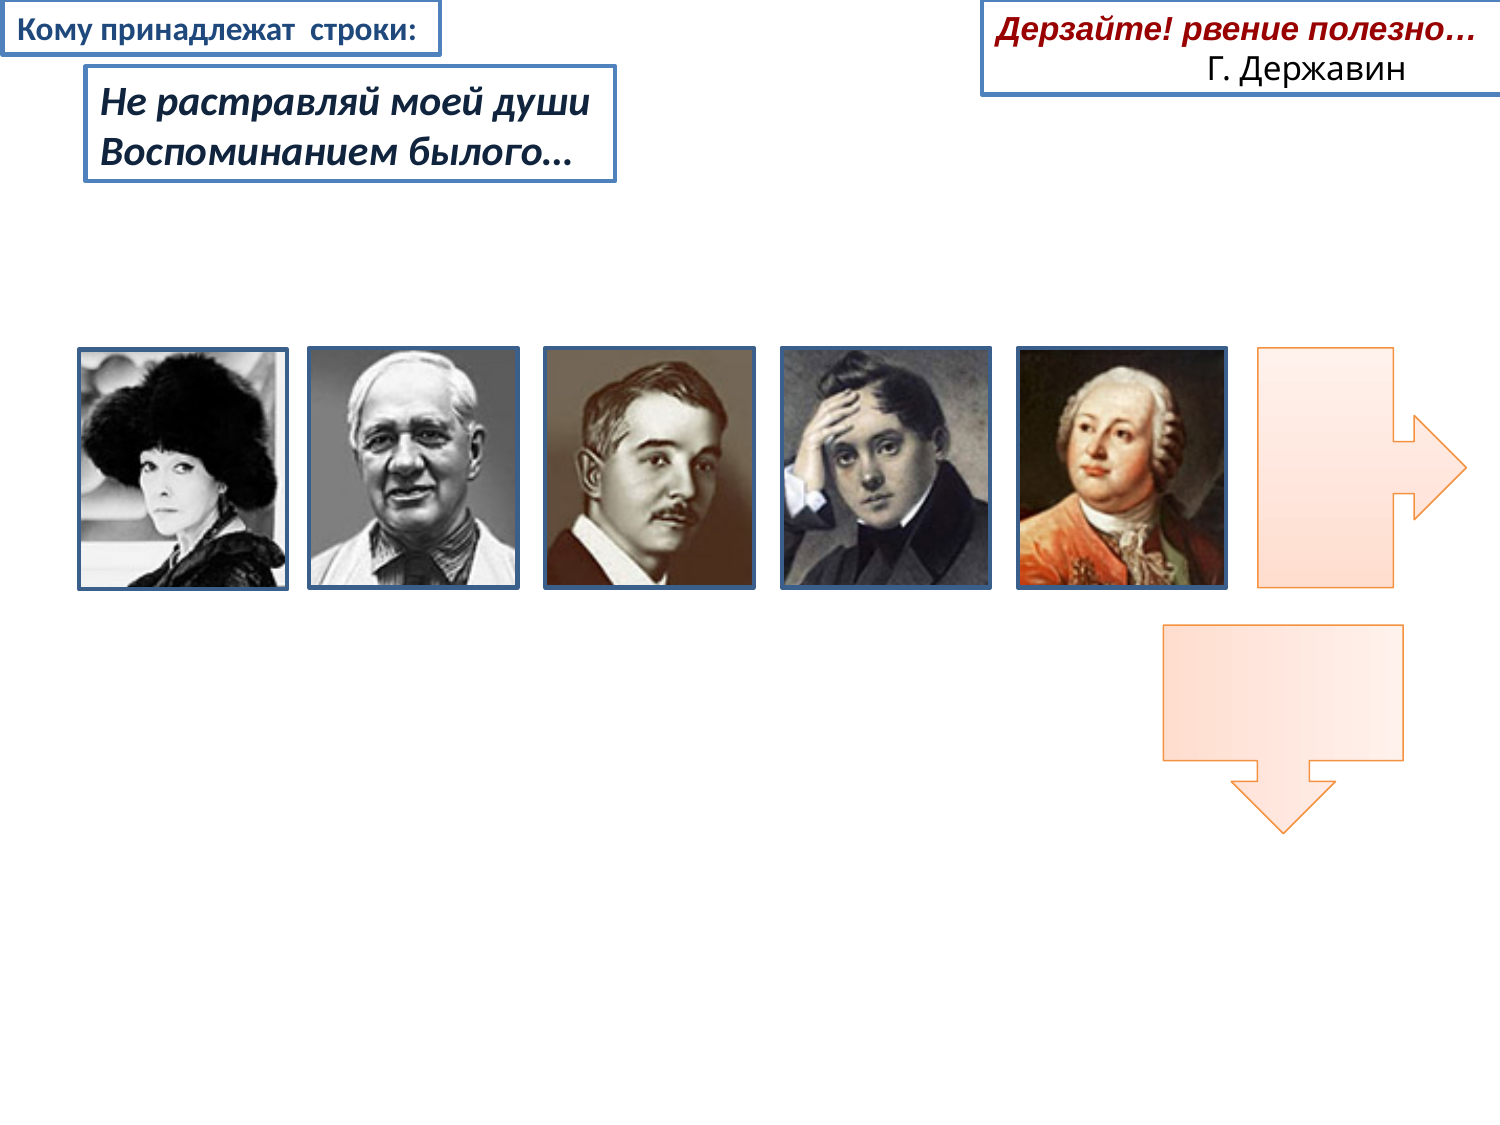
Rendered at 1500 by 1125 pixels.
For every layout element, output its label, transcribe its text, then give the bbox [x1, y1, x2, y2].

text_box [307, 346, 520, 590]
text_box [1162, 624, 1404, 835]
text_box [1016, 346, 1228, 590]
text_box Не растравляй моей души Воспоминанием былого… [83, 64, 617, 183]
text_box [1257, 347, 1467, 589]
text_box Кому принадлежат строки: [0, 0, 442, 57]
text_box [543, 346, 756, 590]
text_box [780, 346, 992, 590]
text_box Дерзайте! рвение полезно… Г. Державин [980, 0, 1500, 97]
text_box [77, 347, 289, 591]
